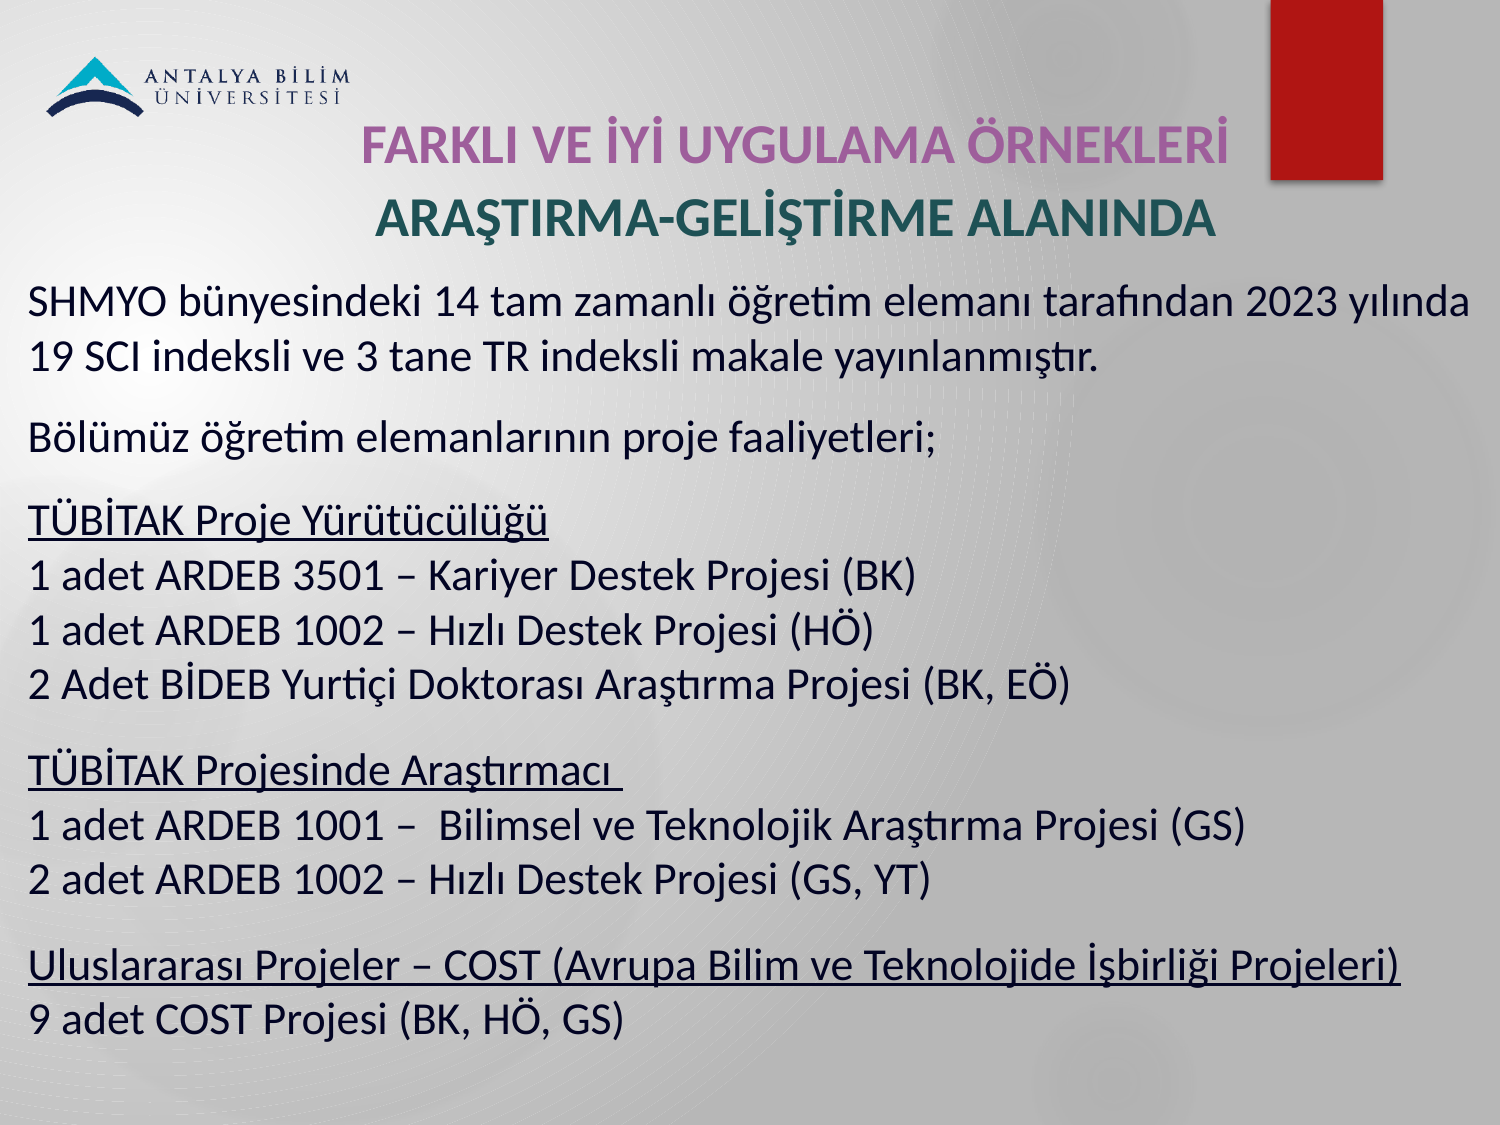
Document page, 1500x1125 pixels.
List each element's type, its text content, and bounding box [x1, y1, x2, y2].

text_box FARKLI VE İYİ UYGULAMA ÖRNEKLERİ ARAŞTIRMA-GELİŞTİRME ALANINDA [335, 100, 1257, 263]
text_box SHMYO bünyesindeki 14 tam zamanlı öğretim elemanı tarafından 2023 yılında 19 SCI indeksli ve 3 tane TR indeksli makale yayınlanmıştır. Bölümüz öğretim elemanlarının proje faaliyetleri; TÜBİTAK Proje Yürütücülüğü 1 adet ARDEB 3501 – Kariyer Destek Projesi (BK) 1 adet ARDEB 1002 – Hızlı Destek Projesi (HÖ) 2 Adet BİDEB Yurtiçi Doktorası Araştırma Projesi (BK, EÖ) TÜBİTAK Projesinde Araştırmacı 1 adet ARDEB 1001 – Bilimsel ve Teknolojik Araştırma Projesi (GS) 2 adet ARDEB 1002 – Hızlı Destek Projesi (GS, YT) Uluslararası Projeler – COST (Avrupa Bilim ve Teknolojide İşbirliği Projeleri) 9 adet COST Projesi (BK, HÖ, GS) [12, 263, 1487, 1052]
picture [46, 54, 351, 120]
